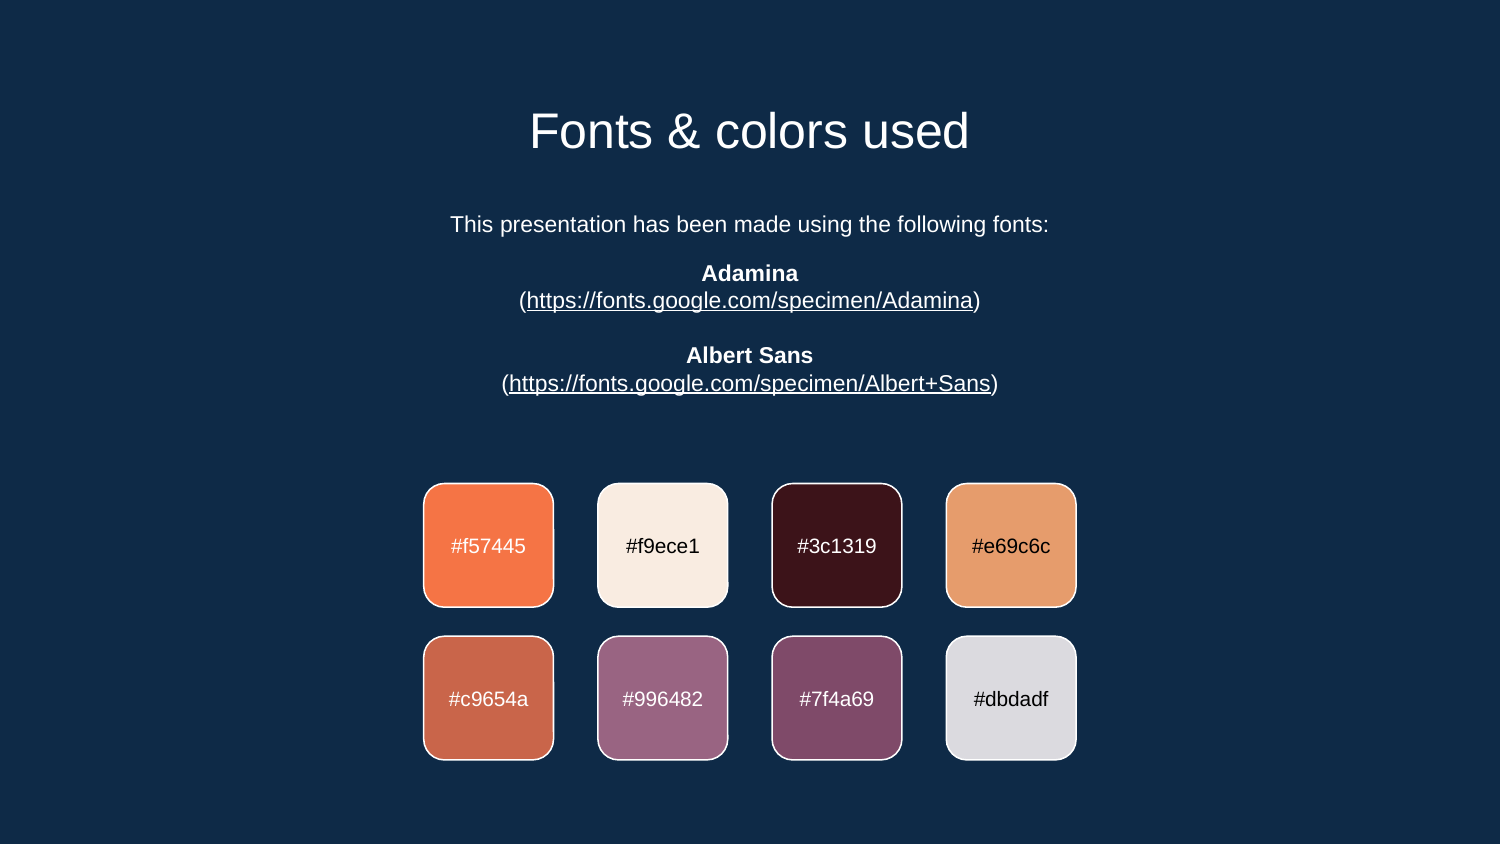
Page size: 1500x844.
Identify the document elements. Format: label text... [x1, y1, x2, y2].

text_box #f57445 [423, 509, 554, 582]
text_box [423, 735, 554, 760]
title Fonts & colors used [118, 83, 1382, 163]
text_box #c9654a [423, 661, 554, 735]
text_box [772, 735, 902, 760]
text_box [597, 735, 728, 760]
text_box [946, 636, 1077, 661]
text_box #f9ece1 [597, 509, 728, 582]
text_box #dbdadf [946, 661, 1077, 735]
text_box #996482 [597, 661, 728, 735]
text_box [772, 483, 902, 509]
text_box [423, 483, 554, 509]
text_box [597, 483, 728, 509]
text_box #3c1319 [772, 509, 902, 582]
text_box #e69c6c [946, 509, 1077, 582]
text_box [946, 483, 1077, 509]
text_box [772, 636, 902, 661]
text_box #7f4a69 [772, 661, 902, 735]
text_box [423, 636, 554, 661]
text_box [772, 582, 902, 608]
text_box [946, 735, 1077, 760]
text_box This presentation has been made using the following fonts: Adamina (https://fonts.google.com/specimen/Adamina) Albert Sans (https://fonts.google.com/specimen/Albert+Sans) [118, 194, 1382, 436]
text_box [597, 636, 728, 661]
text_box [597, 582, 728, 608]
text_box [946, 582, 1077, 608]
text_box [423, 582, 554, 608]
